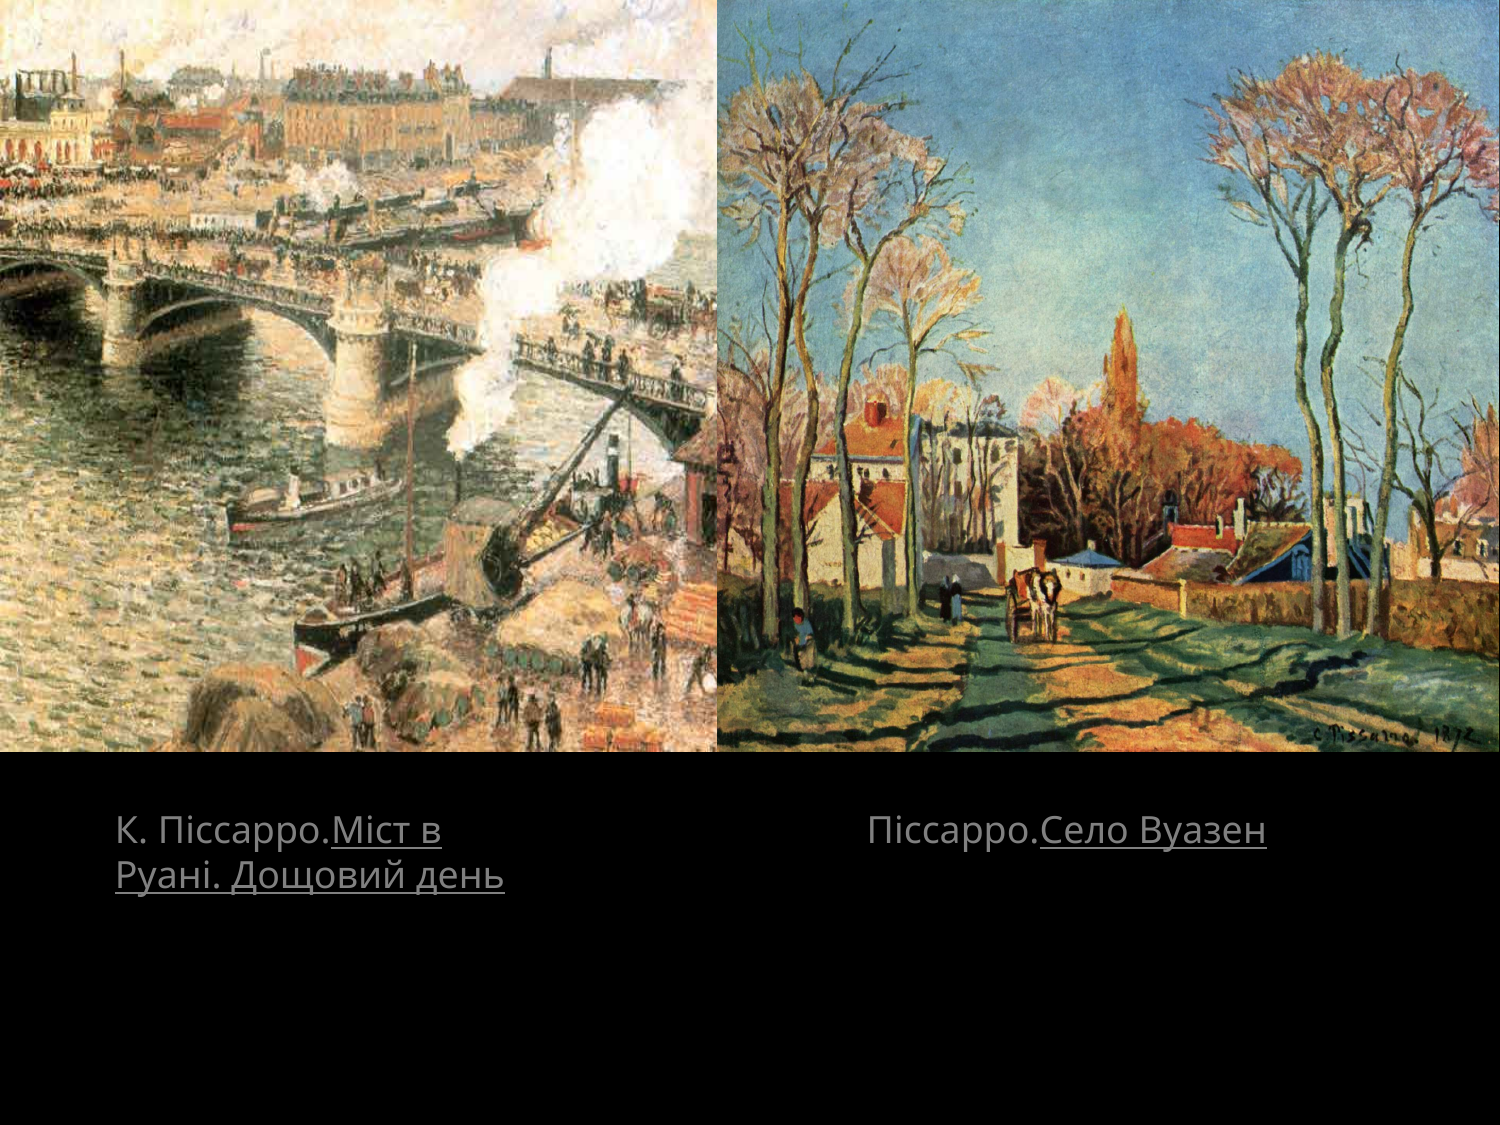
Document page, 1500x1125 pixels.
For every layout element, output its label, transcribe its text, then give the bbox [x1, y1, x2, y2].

text_box К. Піссарро.Село Вуазен [809, 798, 1365, 859]
text_box К. Піссарро.Міст в Руані. Дощовий день [100, 798, 550, 904]
picture [0, 0, 1500, 752]
